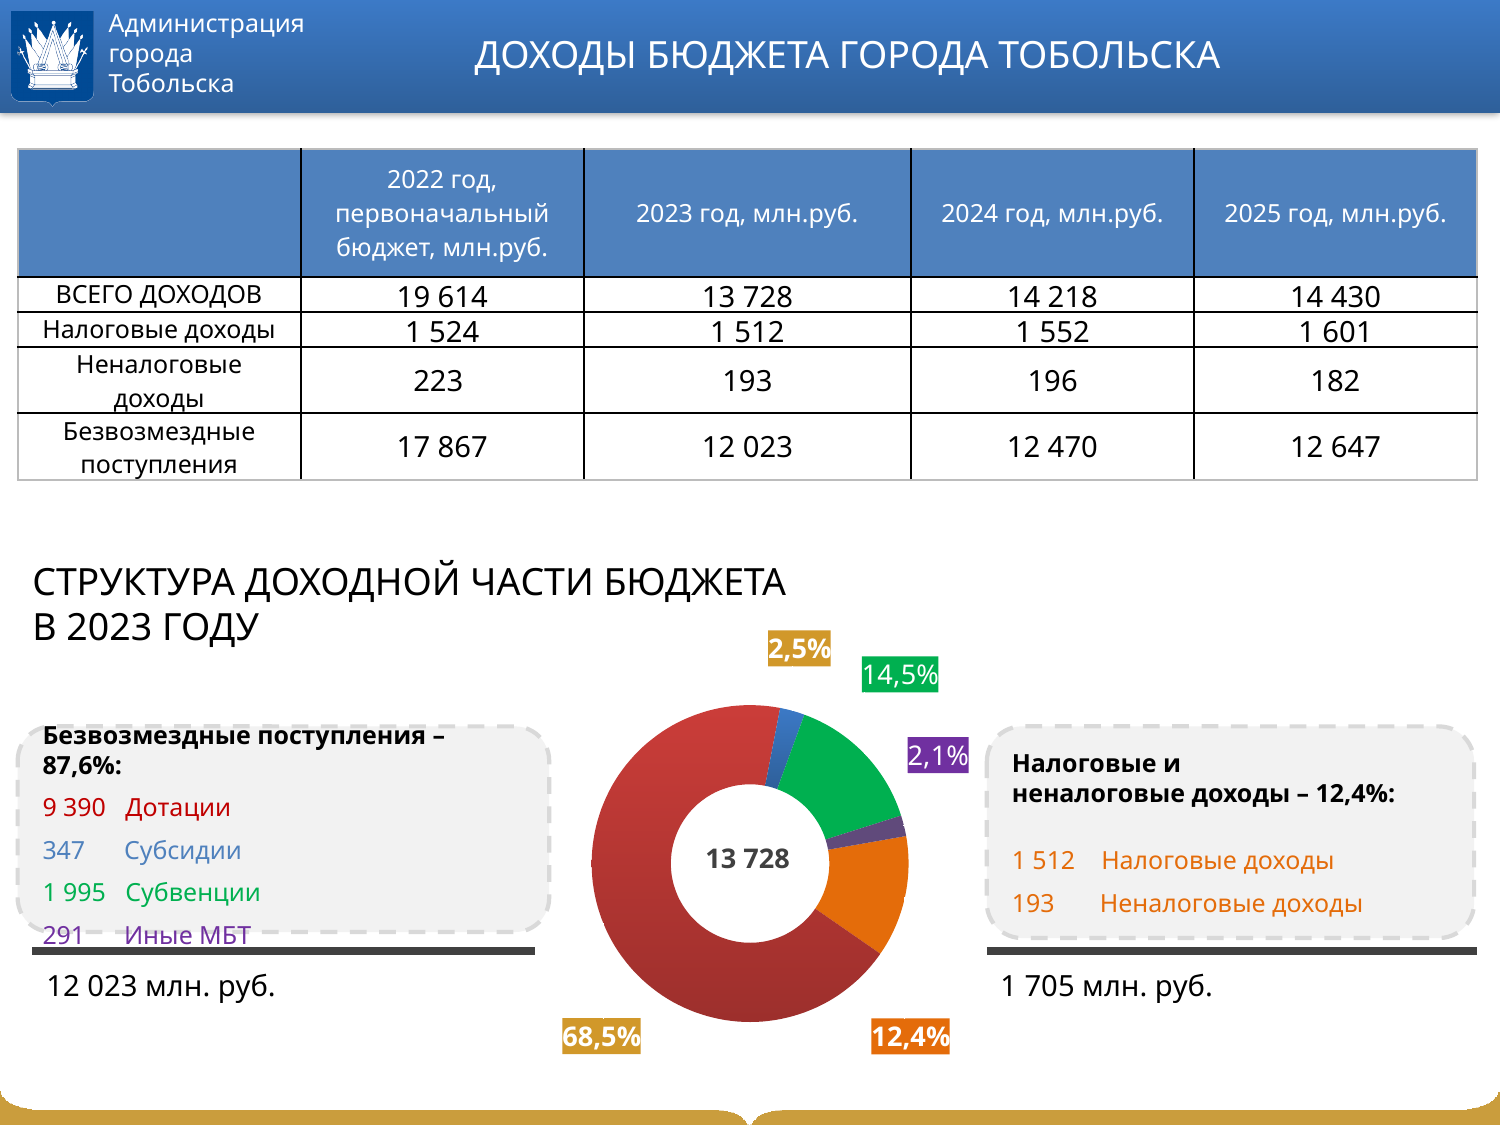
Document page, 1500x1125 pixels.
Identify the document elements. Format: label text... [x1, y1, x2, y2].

table_cell 19 614 [302, 278, 583, 311]
table_cell 196 [912, 348, 1193, 412]
table_cell 12 647 [1195, 414, 1476, 479]
table_cell 182 [1195, 348, 1476, 412]
table_cell ВСЕГО ДОХОДОВ [19, 278, 300, 311]
table_cell 13 728 [585, 278, 910, 311]
text_box 12 023 млн. руб. [31, 959, 291, 1010]
table_header [19, 150, 300, 276]
table_cell Безвозмездные поступления [19, 414, 300, 479]
table_cell 12 023 [585, 414, 910, 479]
text_box Безвозмездные поступления – 87,6%: 9 390 Дотации 347 Субсидии 1 995 Субвенции 291 Иные МБТ [15, 724, 505, 935]
picture [11, 11, 94, 107]
table_cell 1 512 [585, 313, 910, 346]
table_cell 14 218 [912, 278, 1193, 311]
text_box 1 705 млн. руб. [1005, 959, 1228, 1010]
table_cell 17 867 [302, 414, 583, 479]
table_cell 1 601 [1195, 313, 1476, 346]
table_cell Неналоговые доходы [19, 348, 300, 412]
table_header 2025 год, млн.руб. [1195, 150, 1476, 276]
table_header 2022 год, первоначальный бюджет, млн.руб. [302, 150, 583, 276]
table_cell 12 470 [912, 414, 1193, 479]
table_cell Налоговые доходы [19, 313, 300, 346]
table_cell 193 [585, 348, 910, 412]
table_cell 14 430 [1195, 278, 1476, 311]
table_cell 1 552 [912, 313, 1193, 346]
table_cell 223 [302, 348, 583, 412]
title ДОХОДЫ БЮДЖЕТА ГОРОДА ТОБОЛЬСКА [407, 0, 1298, 107]
text_box СТРУКТУРА ДОХОДНОЙ ЧАСТИ БЮДЖЕТА В 2023 ГОДУ [17, 550, 964, 656]
picture [0, 1091, 1500, 1125]
text_box Налоговые и неналоговые доходы – 12,4%: 1 512 Налоговые доходы 193 Неналоговые доходы [1005, 724, 1477, 941]
table_cell 1 524 [302, 313, 583, 346]
table_header 2024 год, млн.руб. [912, 150, 1193, 276]
table_header 2023 год, млн.руб. [585, 150, 910, 276]
chart [510, 561, 1002, 1097]
